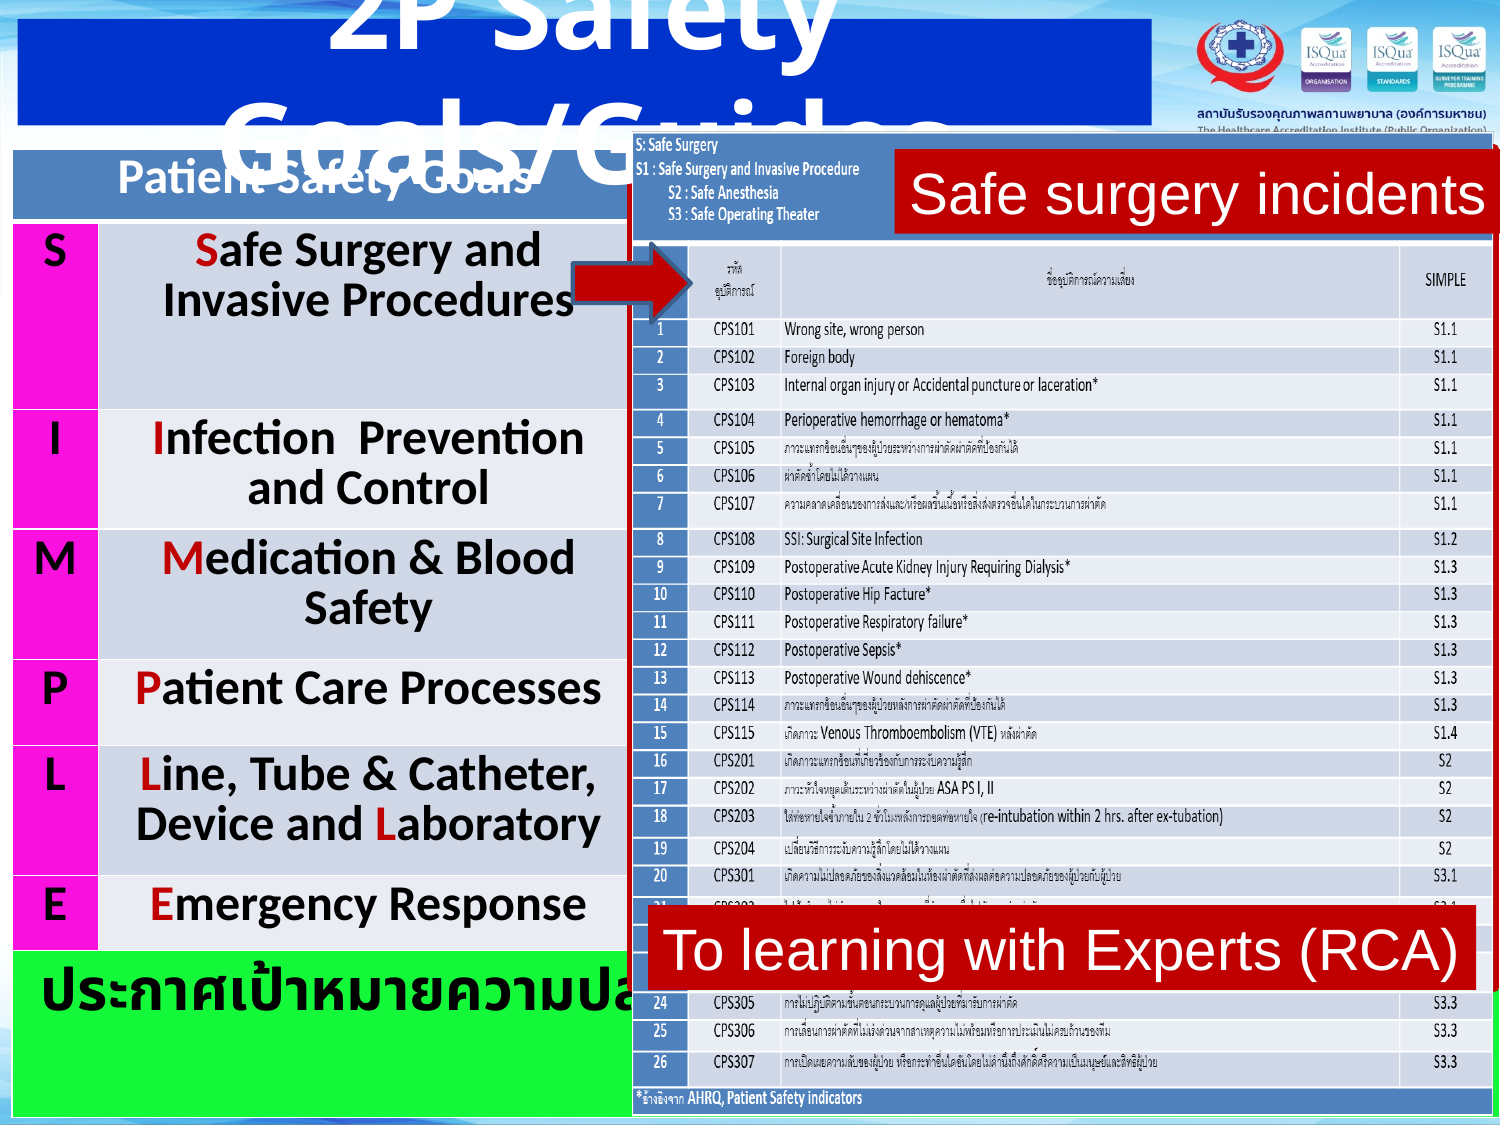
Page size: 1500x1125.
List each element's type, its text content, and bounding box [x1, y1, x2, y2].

title 2P Safety Goals/Guides [17, 18, 1152, 126]
table_cell Emergency Response [99, 876, 626, 950]
table_cell Patient Care Processes [99, 660, 626, 745]
table_cell Infection Prevention and Control [99, 410, 626, 528]
table_cell Safe Surgery and Invasive Procedures [99, 224, 626, 409]
table_cell E [13, 876, 98, 950]
table_cell Medication & Blood Safety [99, 530, 626, 659]
table_cell Line, Tube & Catheter, Device and Laboratory [99, 746, 626, 875]
table_cell P [13, 660, 98, 745]
table_cell ประกาศเป้าหมายความปลอดภัยของประเทศเพื่อผู้ให้และผู้รับบริการ [13, 951, 626, 1117]
table_header Patient Safety Goals [13, 150, 626, 219]
table_cell L [13, 746, 98, 875]
table_cell I [13, 410, 98, 528]
picture [0, 0, 1500, 1125]
table_cell S [13, 224, 98, 409]
table_cell M [13, 530, 98, 659]
text_box [570, 261, 626, 306]
